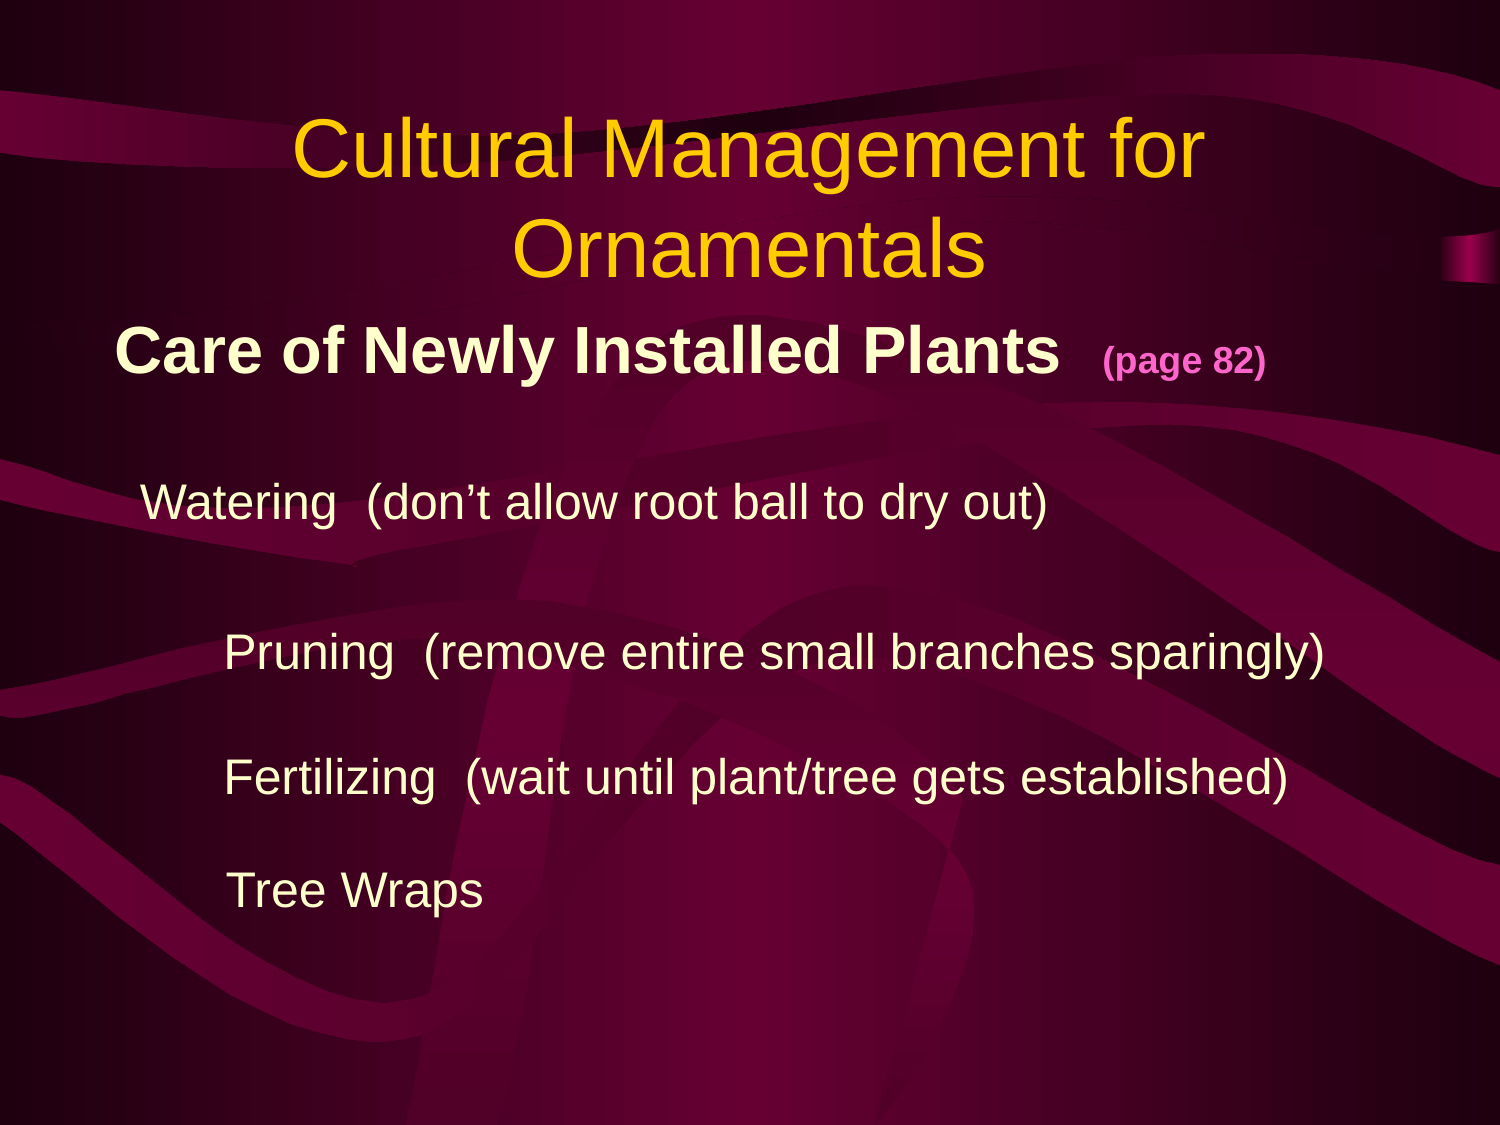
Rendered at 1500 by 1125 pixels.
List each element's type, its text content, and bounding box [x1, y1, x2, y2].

text_box Pruning (remove entire small branches sparingly) [208, 612, 1396, 713]
text_box Watering (don’t allow root ball to dry out) [124, 462, 1100, 563]
text_box Cultural Management for Ornamentals [111, 99, 1387, 288]
text_box Fertilizing (wait until plant/tree gets established) [208, 737, 1407, 838]
text_box Care of Newly Installed Plants (page 82) [99, 299, 1400, 400]
text_box Tree Wraps [210, 849, 1186, 950]
